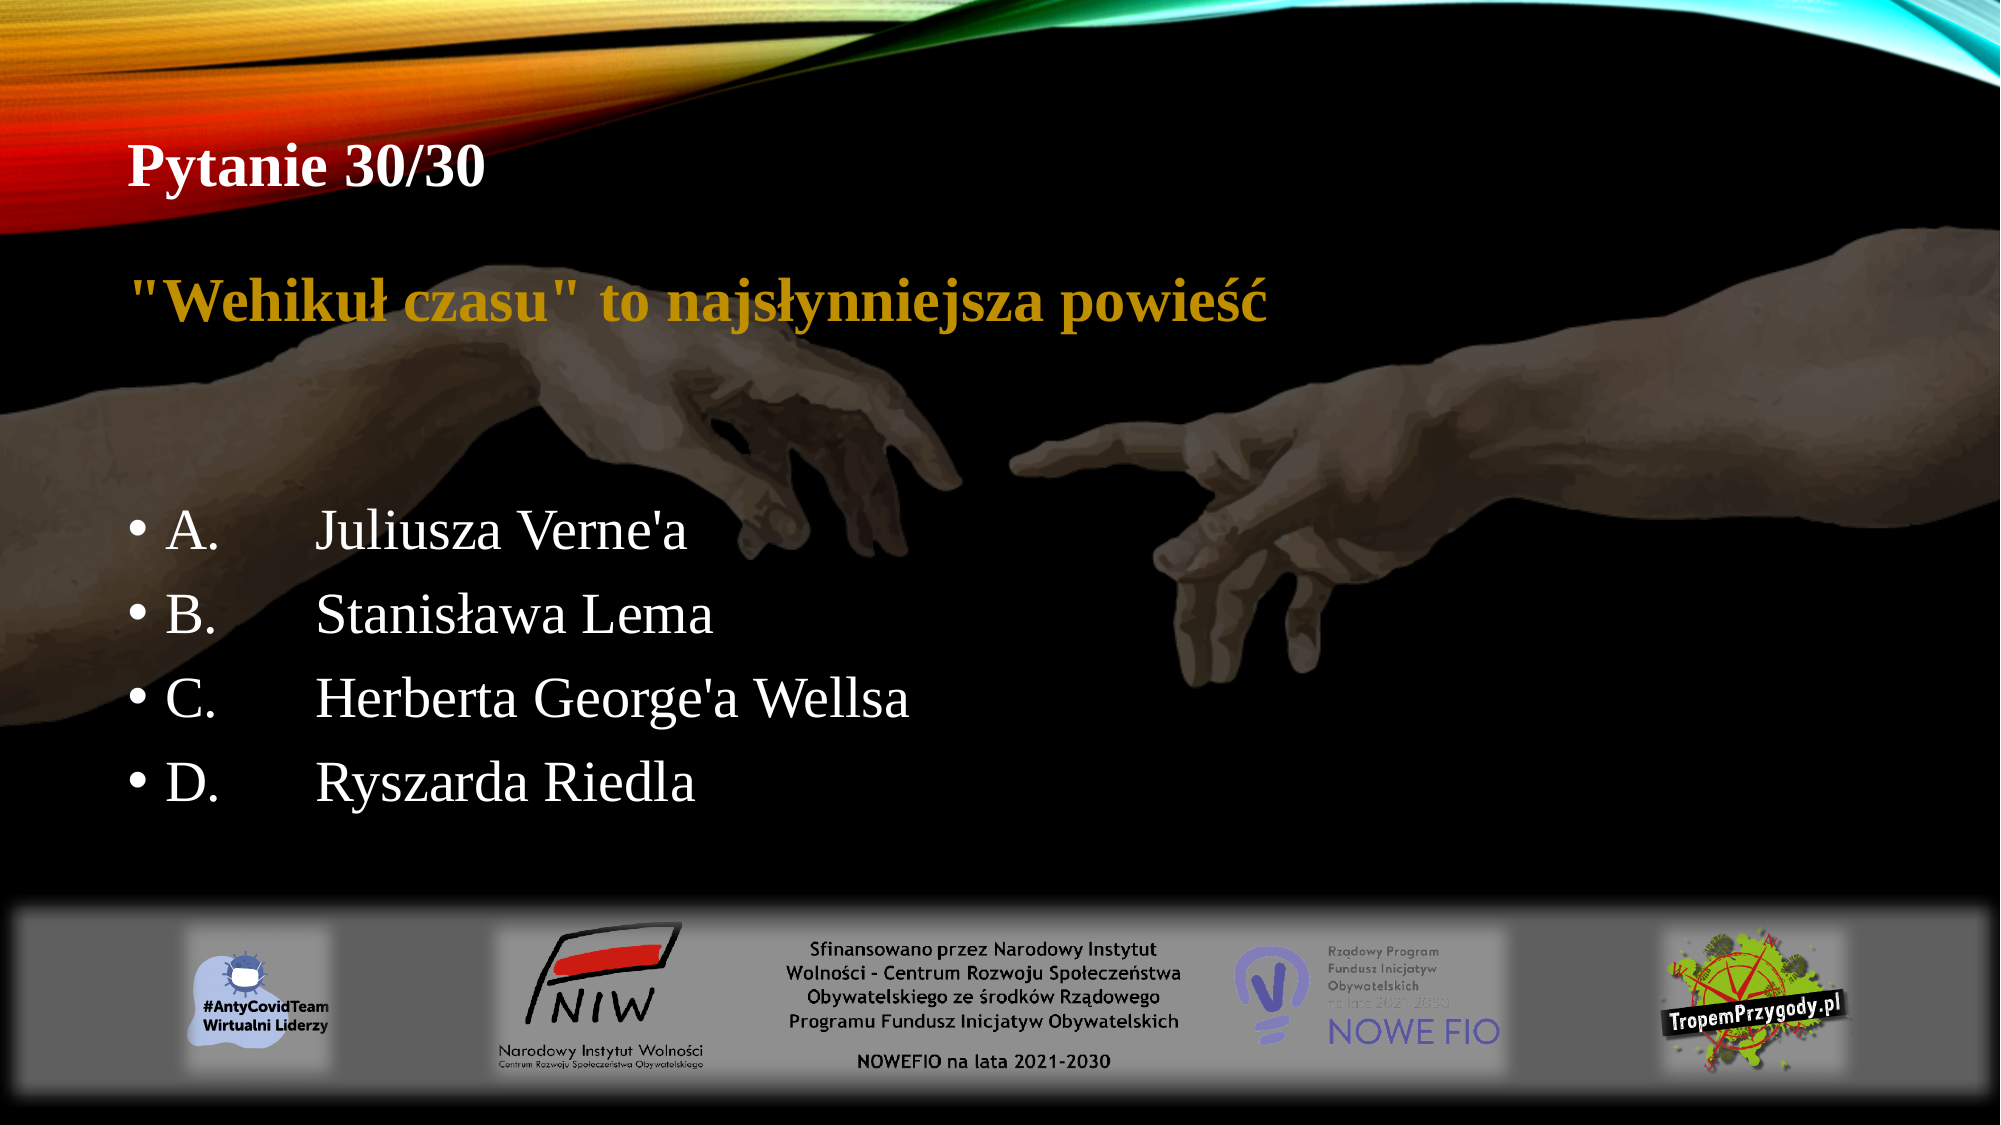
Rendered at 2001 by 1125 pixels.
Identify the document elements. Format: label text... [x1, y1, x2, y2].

picture [521, 934, 1499, 1068]
picture [1681, 948, 1831, 1052]
picture [192, 933, 324, 1066]
picture [0, 0, 2000, 1021]
list A. Juliusza Verne'a B. Stanisława Lema C. Herberta George'a Wellsa D. Ryszarda Riedla [112, 492, 1888, 911]
title Pytanie 30/30 "Wehikuł czasu" to najsłynniejsza powieść [112, 125, 1826, 492]
